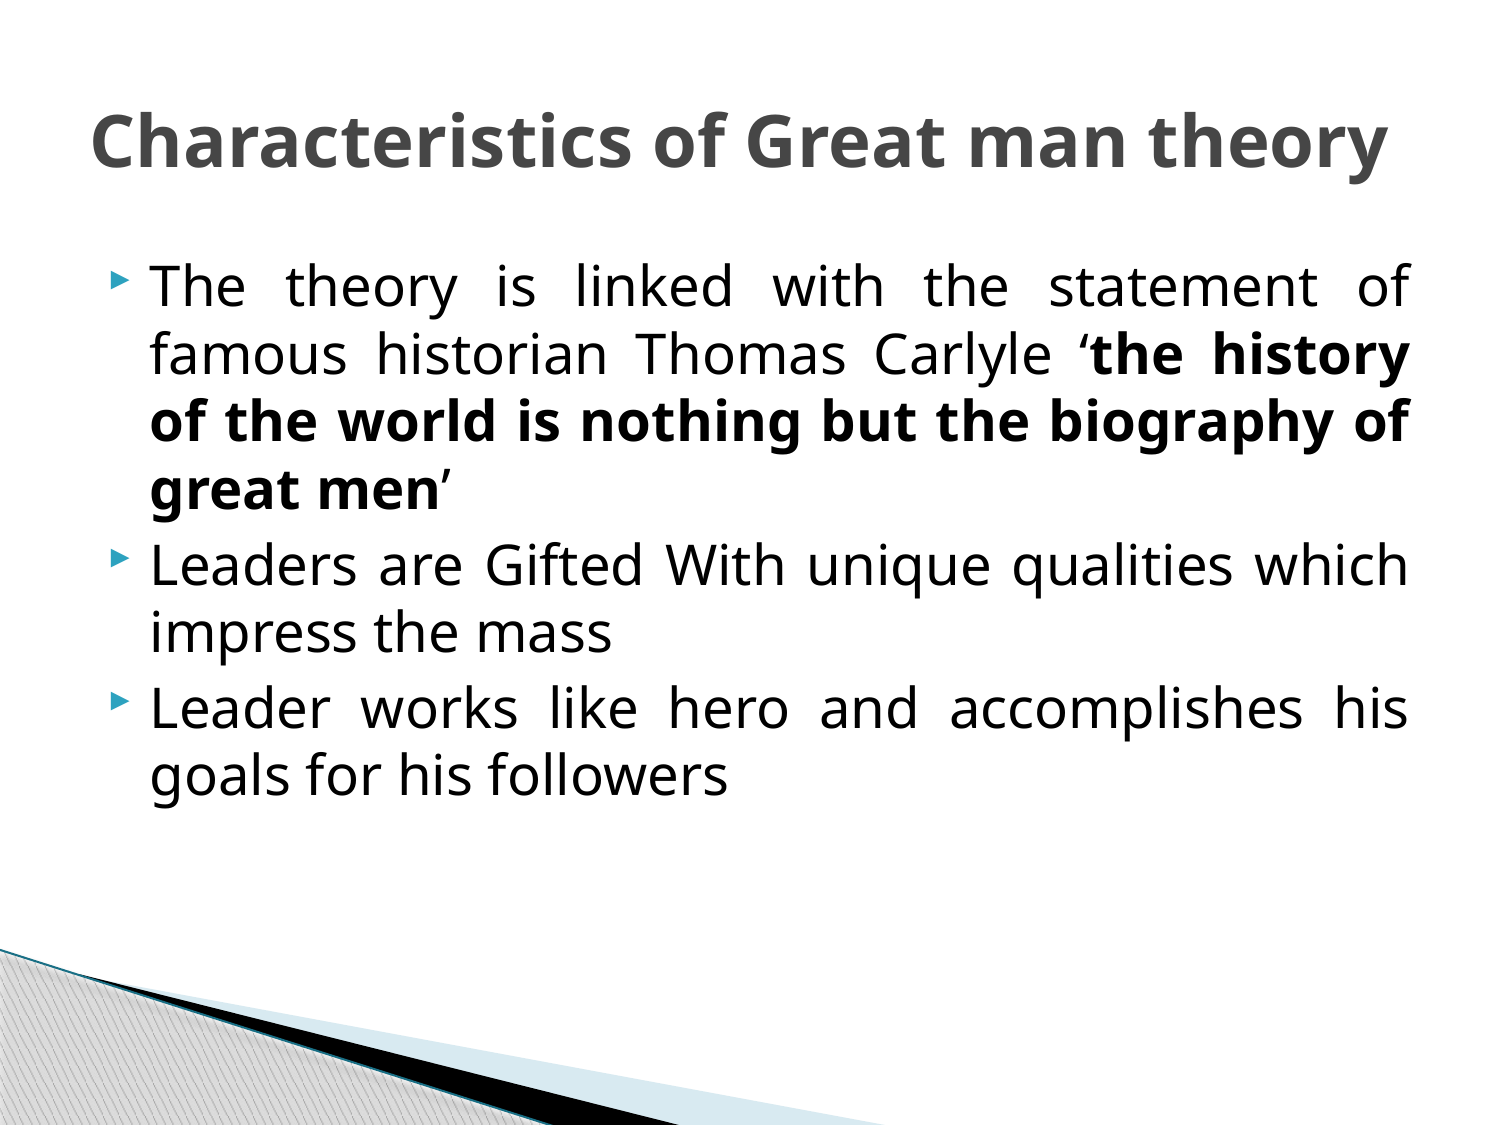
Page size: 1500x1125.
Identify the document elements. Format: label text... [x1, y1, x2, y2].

list The theory is linked with the statement of famous historian Thomas Carlyle ‘the history of the world is nothing but the biography of great men’ Leaders are Gifted With unique qualities which impress the mass Leader works like hero and accomplishes his goals for his followers [75, 243, 1425, 986]
title Characteristics of Great man theory [75, 45, 1425, 233]
